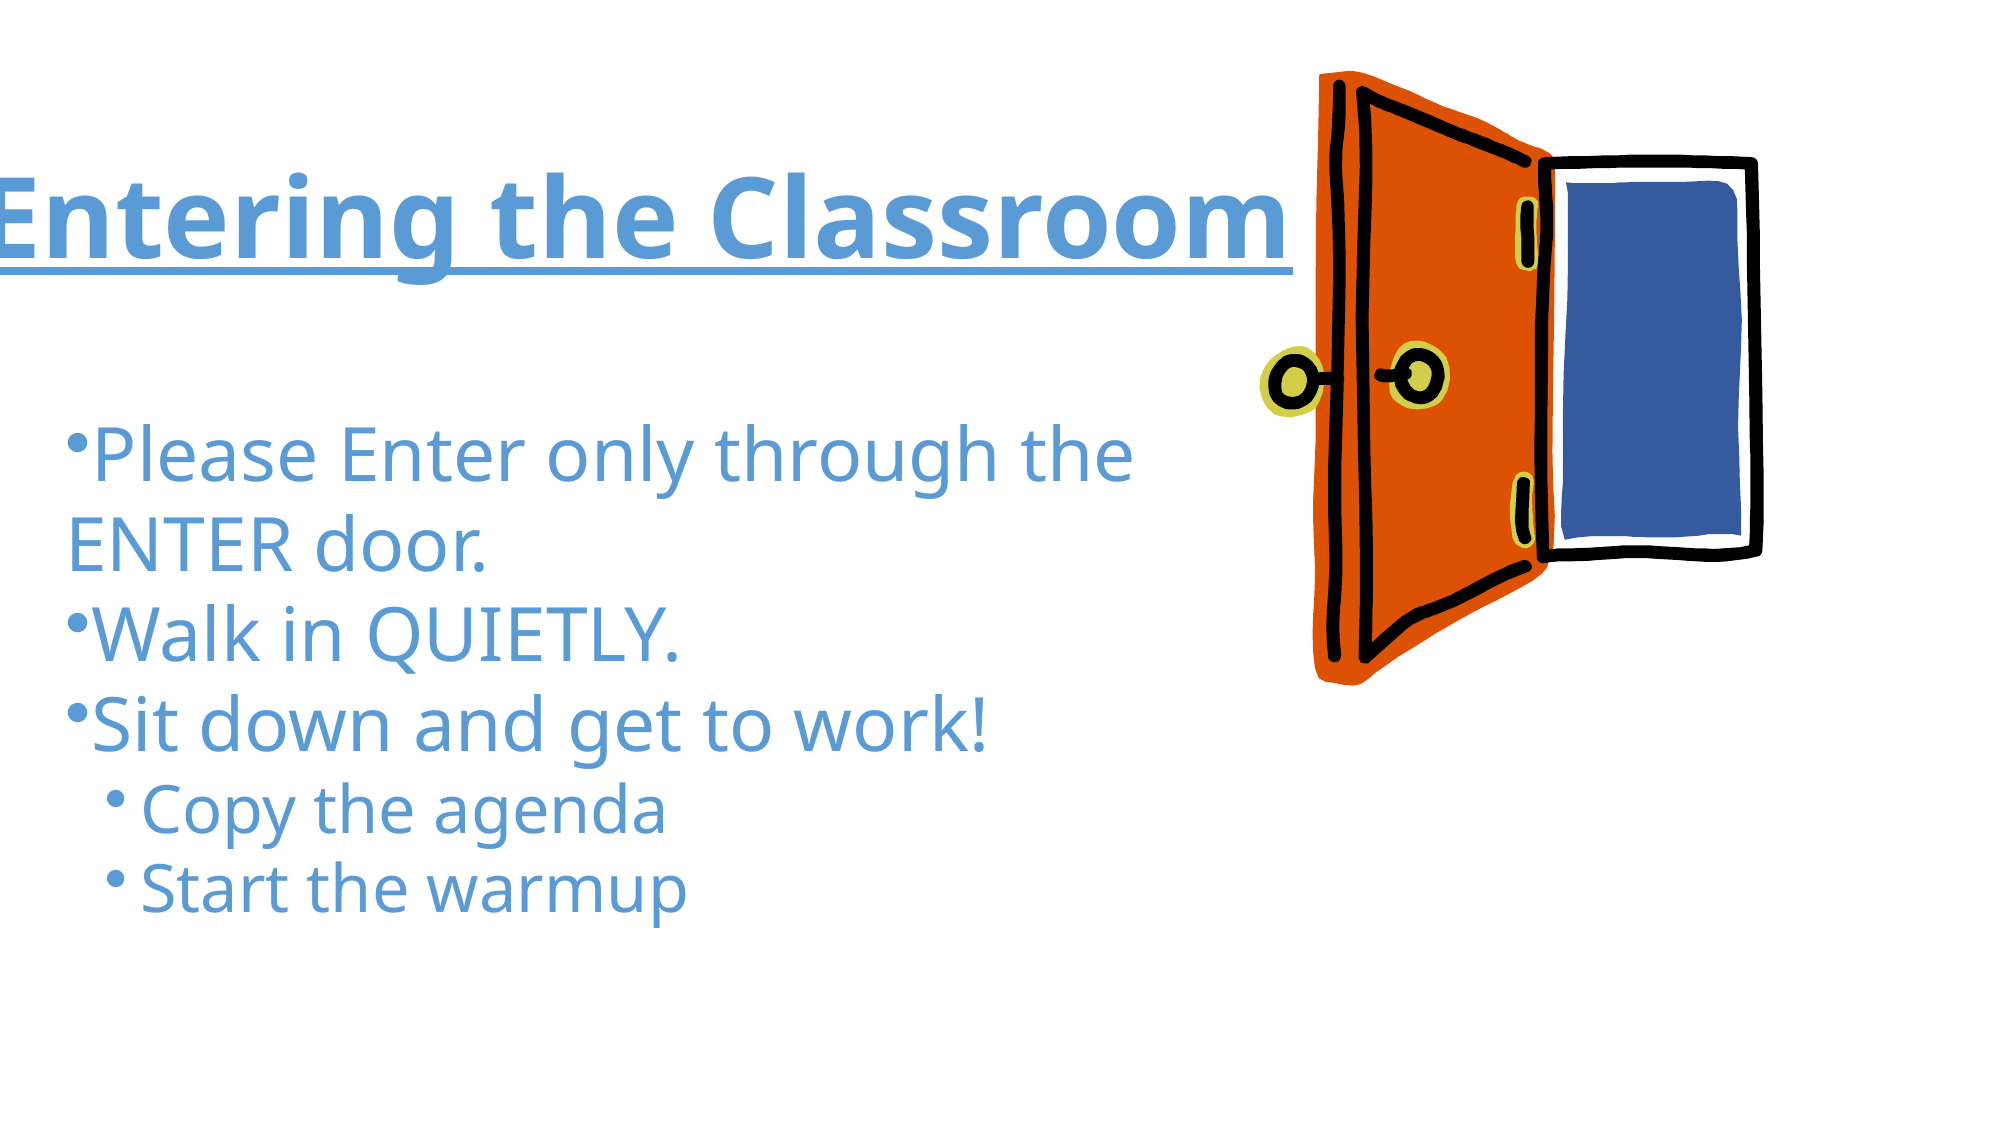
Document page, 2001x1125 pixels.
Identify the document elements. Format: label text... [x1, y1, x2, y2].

text_box Please Enter only through the ENTER door. Walk in QUIETLY. Sit down and get to work! Copy the agenda Start the warmup [50, 398, 1177, 934]
picture [1257, 68, 1764, 691]
text_box Entering the Classroom [0, 138, 1257, 289]
